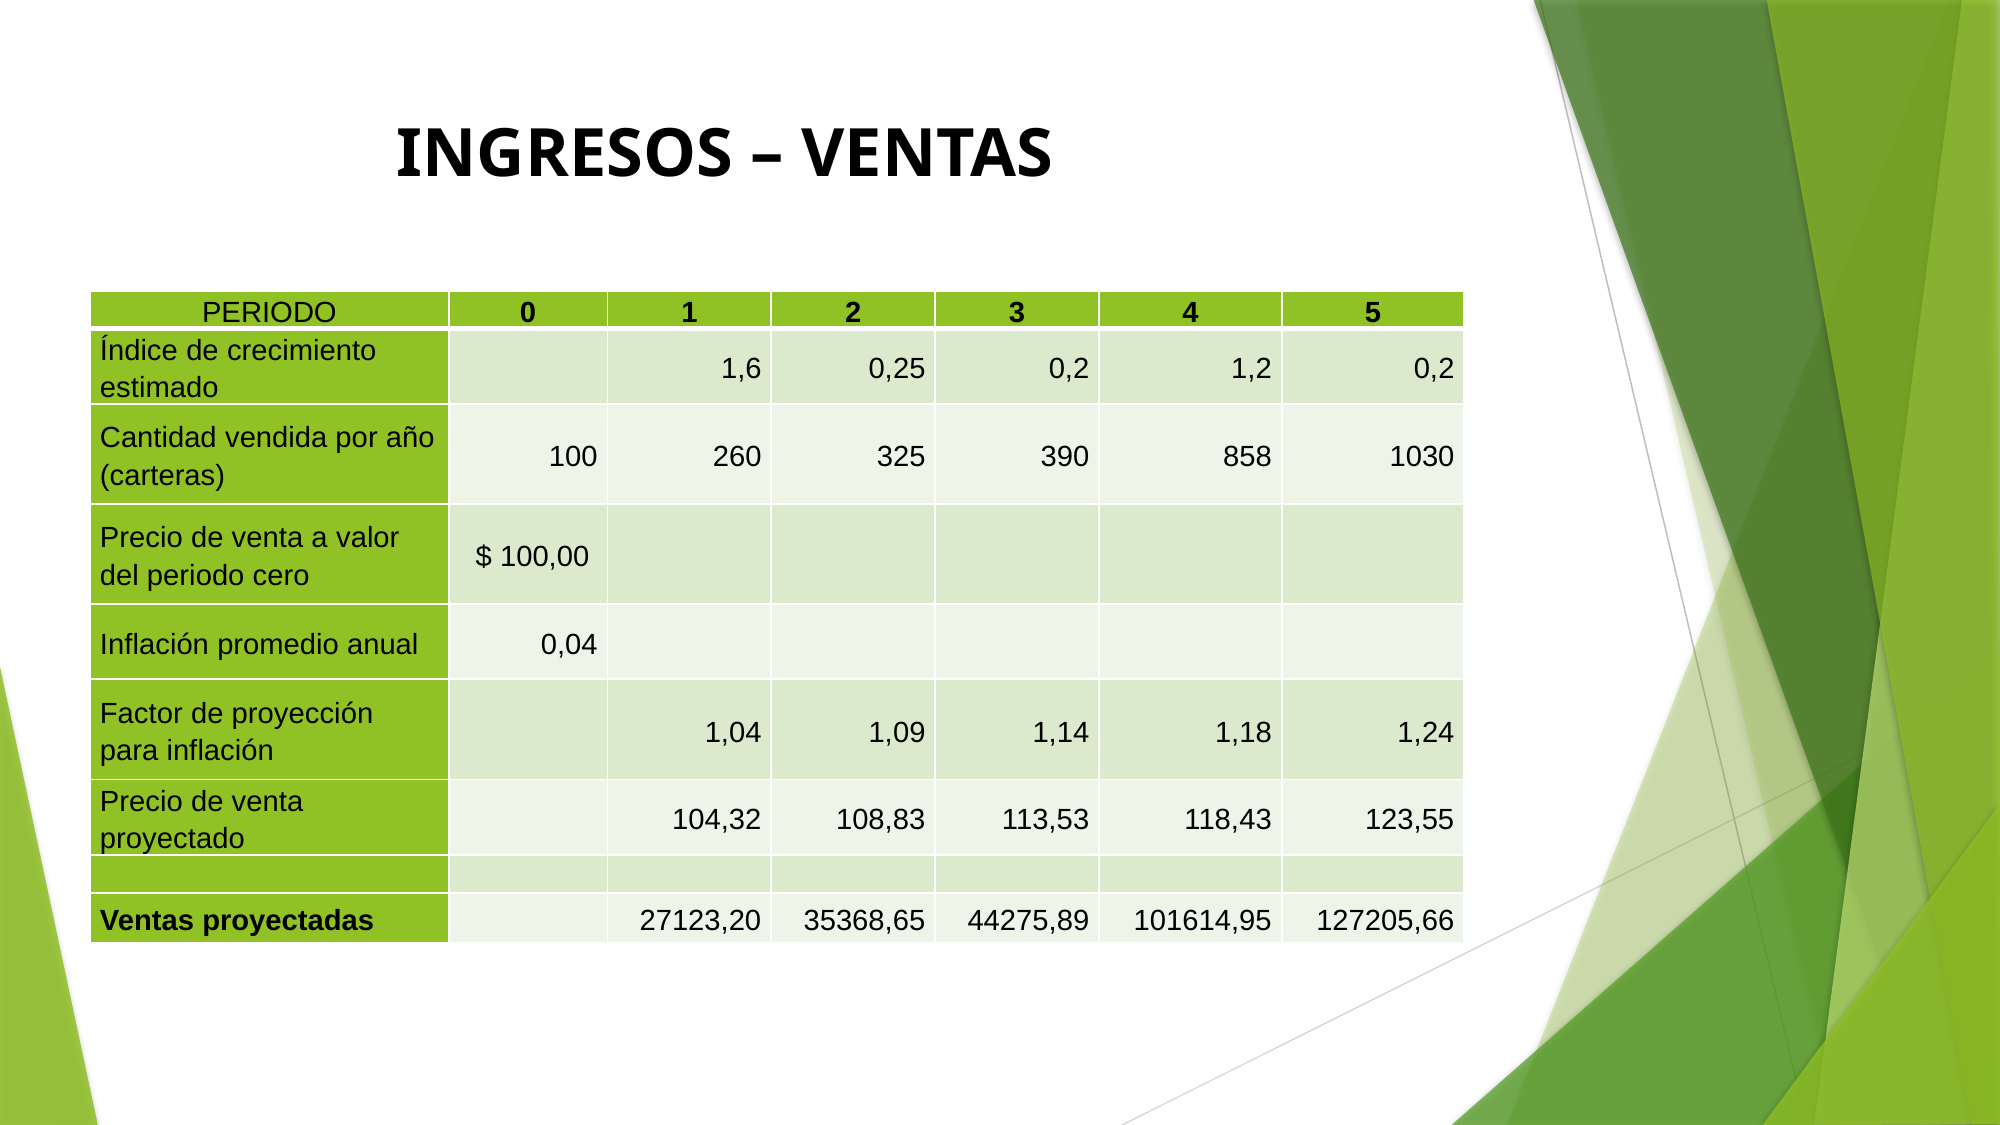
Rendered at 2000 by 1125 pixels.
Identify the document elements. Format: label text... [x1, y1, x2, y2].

table_cell 1,2 [1100, 331, 1281, 403]
table_cell 390 [936, 405, 1098, 503]
table_header 4 [1100, 292, 1281, 326]
table_cell [608, 605, 770, 678]
table_cell 1,6 [608, 331, 770, 403]
table_cell [1283, 605, 1463, 678]
table_header 2 [772, 292, 934, 326]
table_header 1 [608, 292, 770, 326]
table_cell 858 [1100, 405, 1281, 503]
table_cell 1,18 [1100, 680, 1281, 779]
table_cell 0,25 [772, 331, 934, 403]
table_cell [772, 605, 934, 678]
table_cell 0,2 [936, 331, 1098, 403]
table_cell [608, 505, 770, 603]
title INGRESOS – VENTAS [31, 101, 1420, 220]
table_cell [936, 605, 1098, 678]
table_cell [1100, 505, 1281, 603]
table_cell Factor de proyección para inflación [91, 680, 448, 779]
table_cell Índice de crecimiento estimado [91, 331, 448, 403]
table_cell 1,24 [1283, 680, 1463, 779]
table_cell 1,14 [936, 680, 1098, 779]
table_cell Precio de venta proyectado [91, 780, 448, 854]
table_cell [772, 856, 934, 892]
table_cell Cantidad vendida por año (carteras) [91, 405, 448, 503]
table_cell [772, 505, 934, 603]
table_cell [450, 780, 607, 854]
table_cell [936, 505, 1098, 603]
table_cell 100 [450, 405, 607, 503]
table_cell 0,04 [450, 605, 607, 678]
table_cell 260 [608, 405, 770, 503]
table_cell [1100, 605, 1281, 678]
table_cell 35368,65 [772, 894, 934, 942]
table_cell [936, 856, 1098, 892]
table_cell 0,2 [1283, 331, 1463, 403]
table_cell [608, 856, 770, 892]
table_cell [1283, 505, 1463, 603]
table_cell $ 100,00 [450, 505, 607, 603]
table_cell 27123,20 [608, 894, 770, 942]
table_cell 325 [772, 405, 934, 503]
table_cell 104,32 [608, 780, 770, 854]
table_header 3 [936, 292, 1098, 326]
table_cell [450, 894, 607, 942]
table_cell [450, 856, 607, 892]
table_cell 118,43 [1100, 780, 1281, 854]
table_cell 123,55 [1283, 780, 1463, 854]
table_cell [91, 856, 448, 892]
table_cell Ventas proyectadas [91, 894, 448, 942]
table_cell 44275,89 [936, 894, 1098, 942]
table_cell [1283, 856, 1463, 892]
table_header PERIODO [91, 292, 448, 326]
table_header 5 [1283, 292, 1463, 326]
table_cell 1030 [1283, 405, 1463, 503]
table_cell [1100, 856, 1281, 892]
table_header 0 [450, 292, 607, 326]
table_cell 1,09 [772, 680, 934, 779]
table_cell 1,04 [608, 680, 770, 779]
table_cell Precio de venta a valor del periodo cero [91, 505, 448, 603]
table_cell 113,53 [936, 780, 1098, 854]
table_cell Inflación promedio anual [91, 605, 448, 678]
table_cell 101614,95 [1100, 894, 1281, 942]
table_cell 127205,66 [1283, 894, 1463, 942]
table_cell [450, 331, 607, 403]
table_cell [450, 680, 607, 779]
table_cell 108,83 [772, 780, 934, 854]
